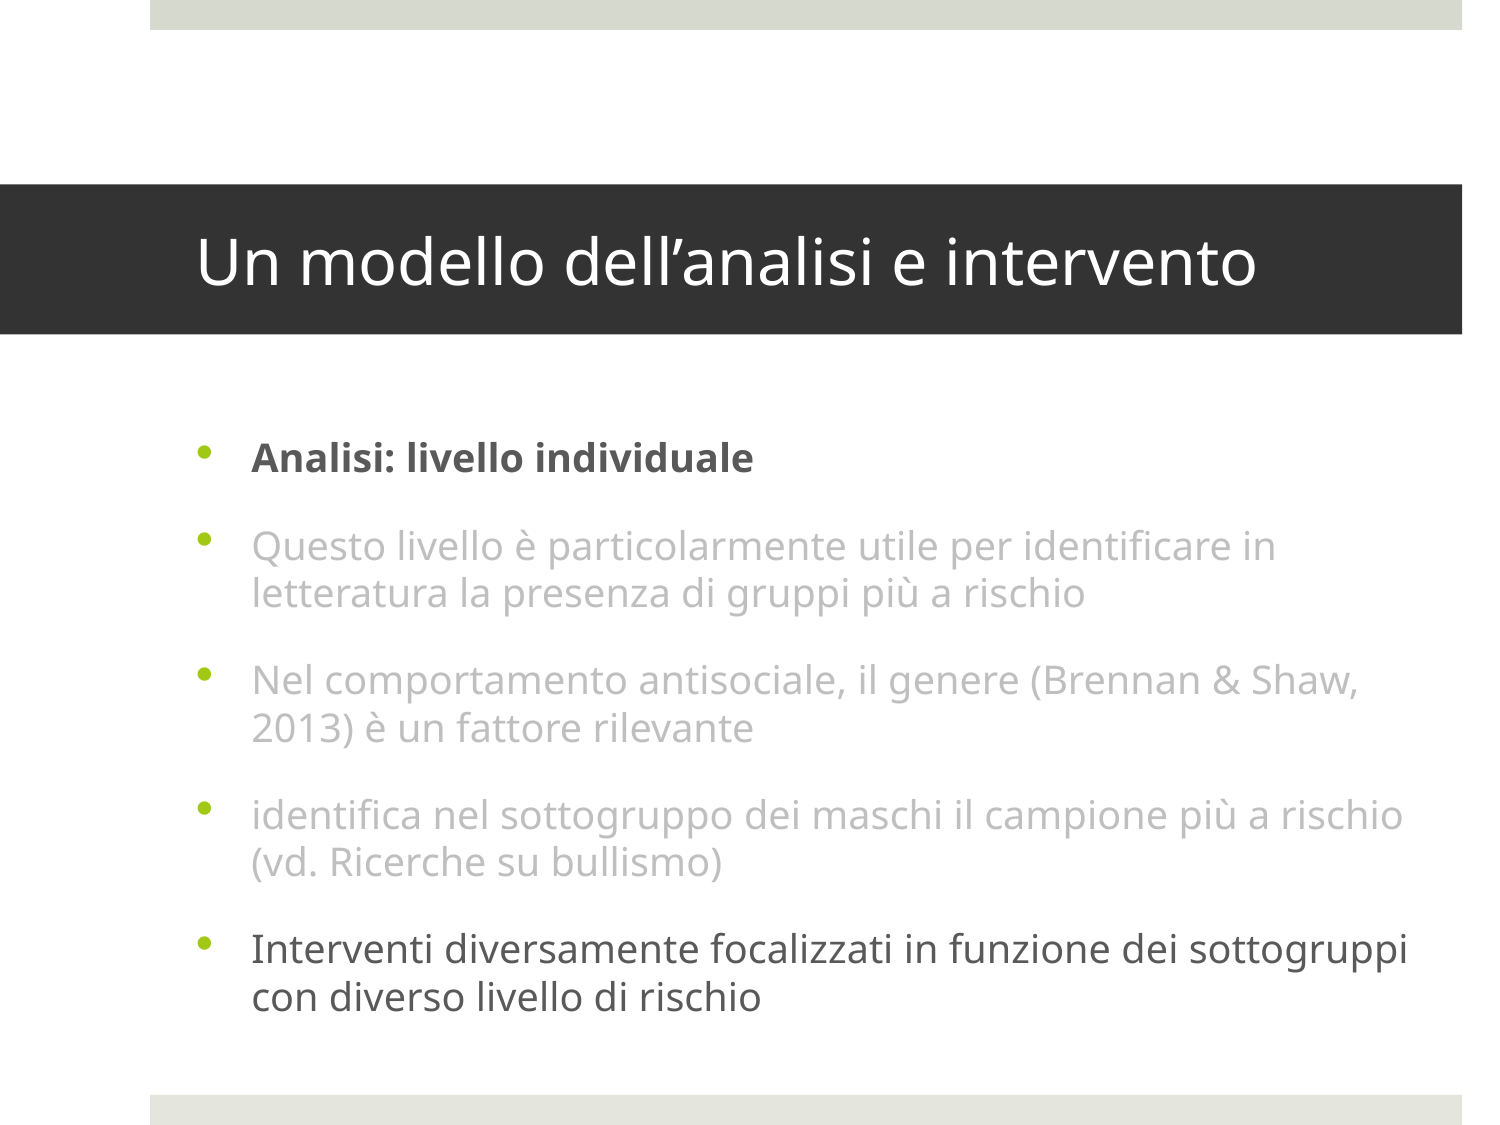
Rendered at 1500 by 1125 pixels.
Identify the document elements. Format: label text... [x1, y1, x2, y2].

title Un modello dell’analisi e intervento [0, 184, 1463, 335]
list Analisi: livello individuale Questo livello è particolarmente utile per identificare in letteratura la presenza di gruppi più a rischio Nel comportamento antisociale, il genere (Brennan & Shaw, 2013) è un fattore rilevante identifica nel sottogruppo dei maschi il campione più a rischio (vd. Ricerche su bullismo) Interventi diversamente focalizzati in funzione dei sottogruppi con diverso livello di rischio [182, 425, 1432, 1028]
